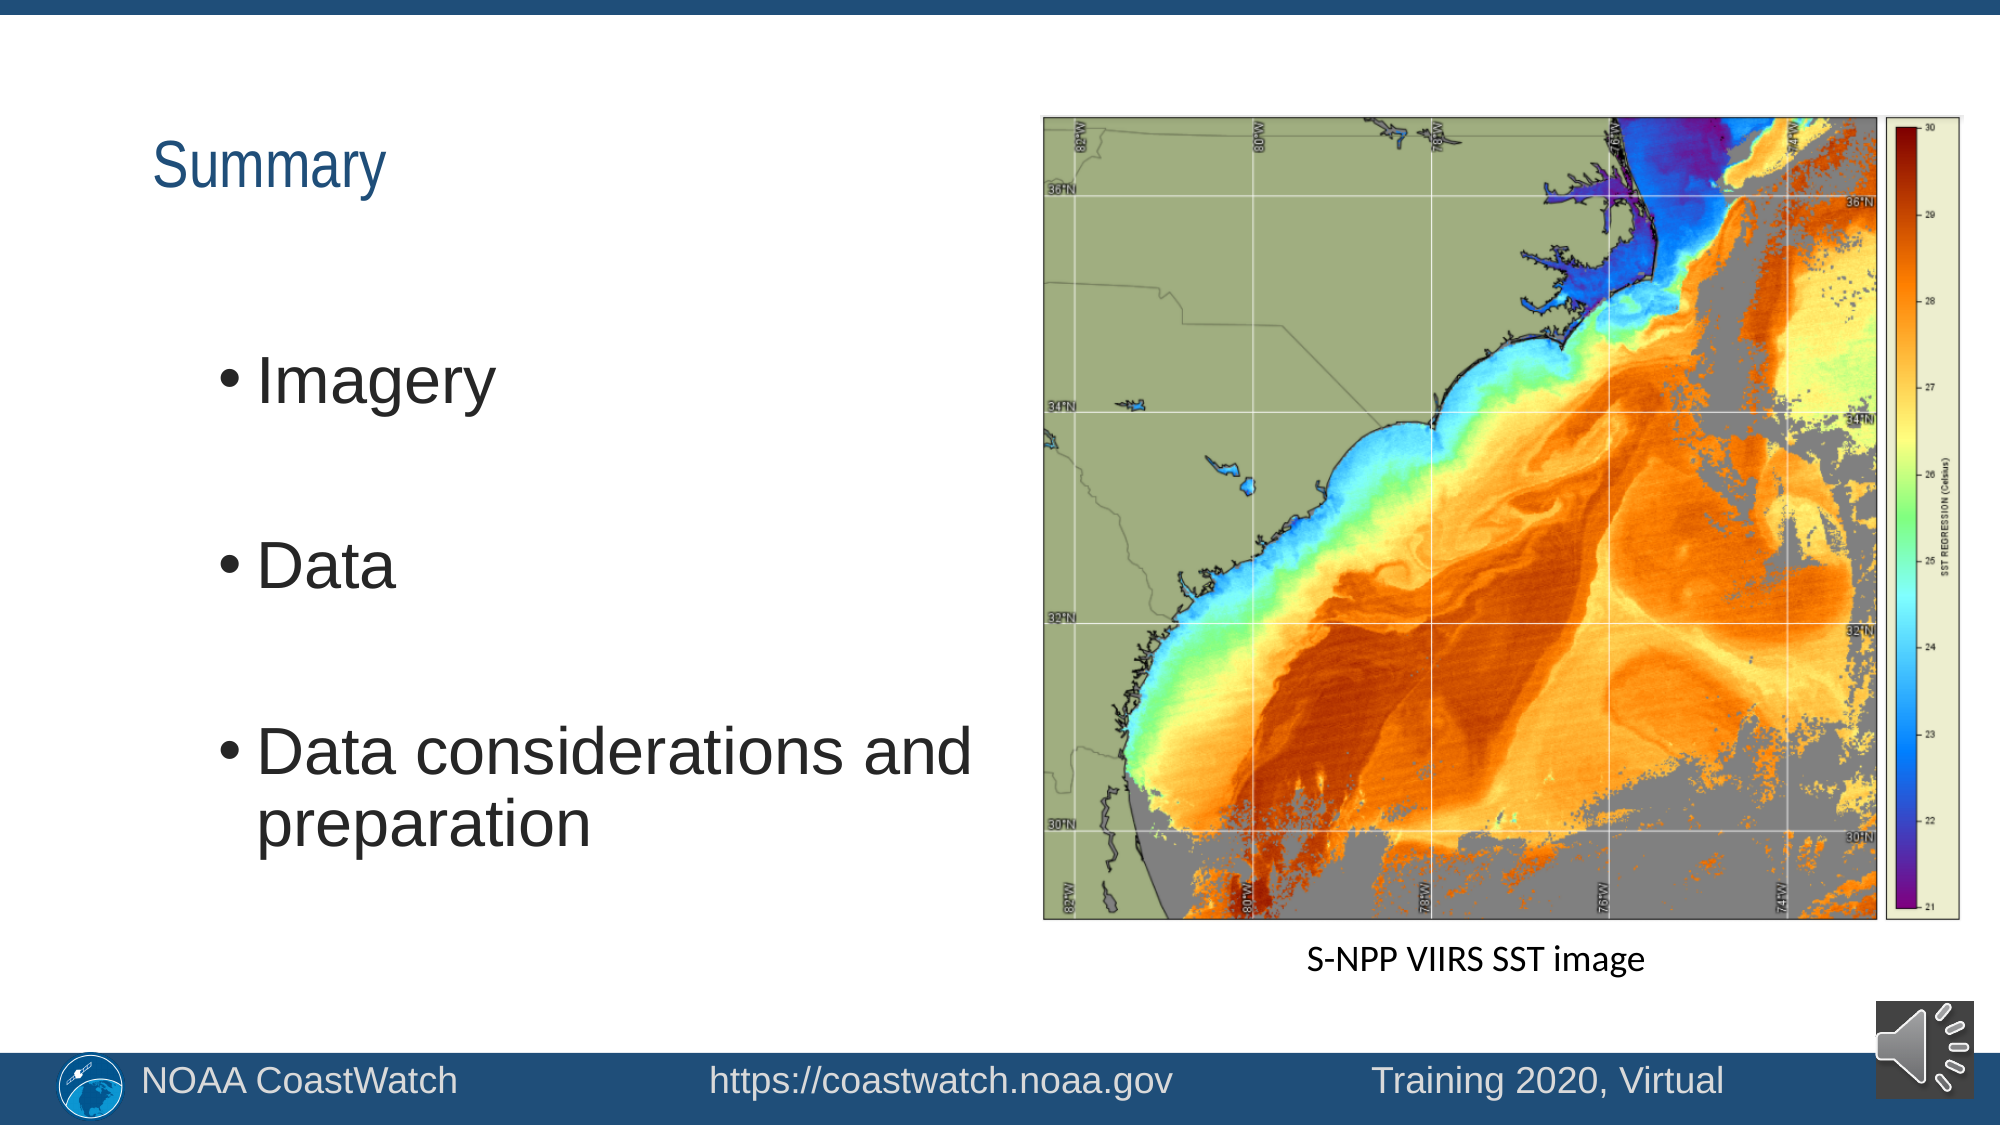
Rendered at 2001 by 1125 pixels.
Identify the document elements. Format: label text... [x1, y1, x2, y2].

list Imagery Data Data considerations and preparation [203, 338, 1254, 988]
text_box S-NPP VIIRS SST image [1292, 926, 1661, 987]
picture [1874, 999, 1975, 1100]
title Summary [138, 57, 1863, 275]
picture [1040, 115, 1964, 923]
picture [56, 1052, 125, 1121]
